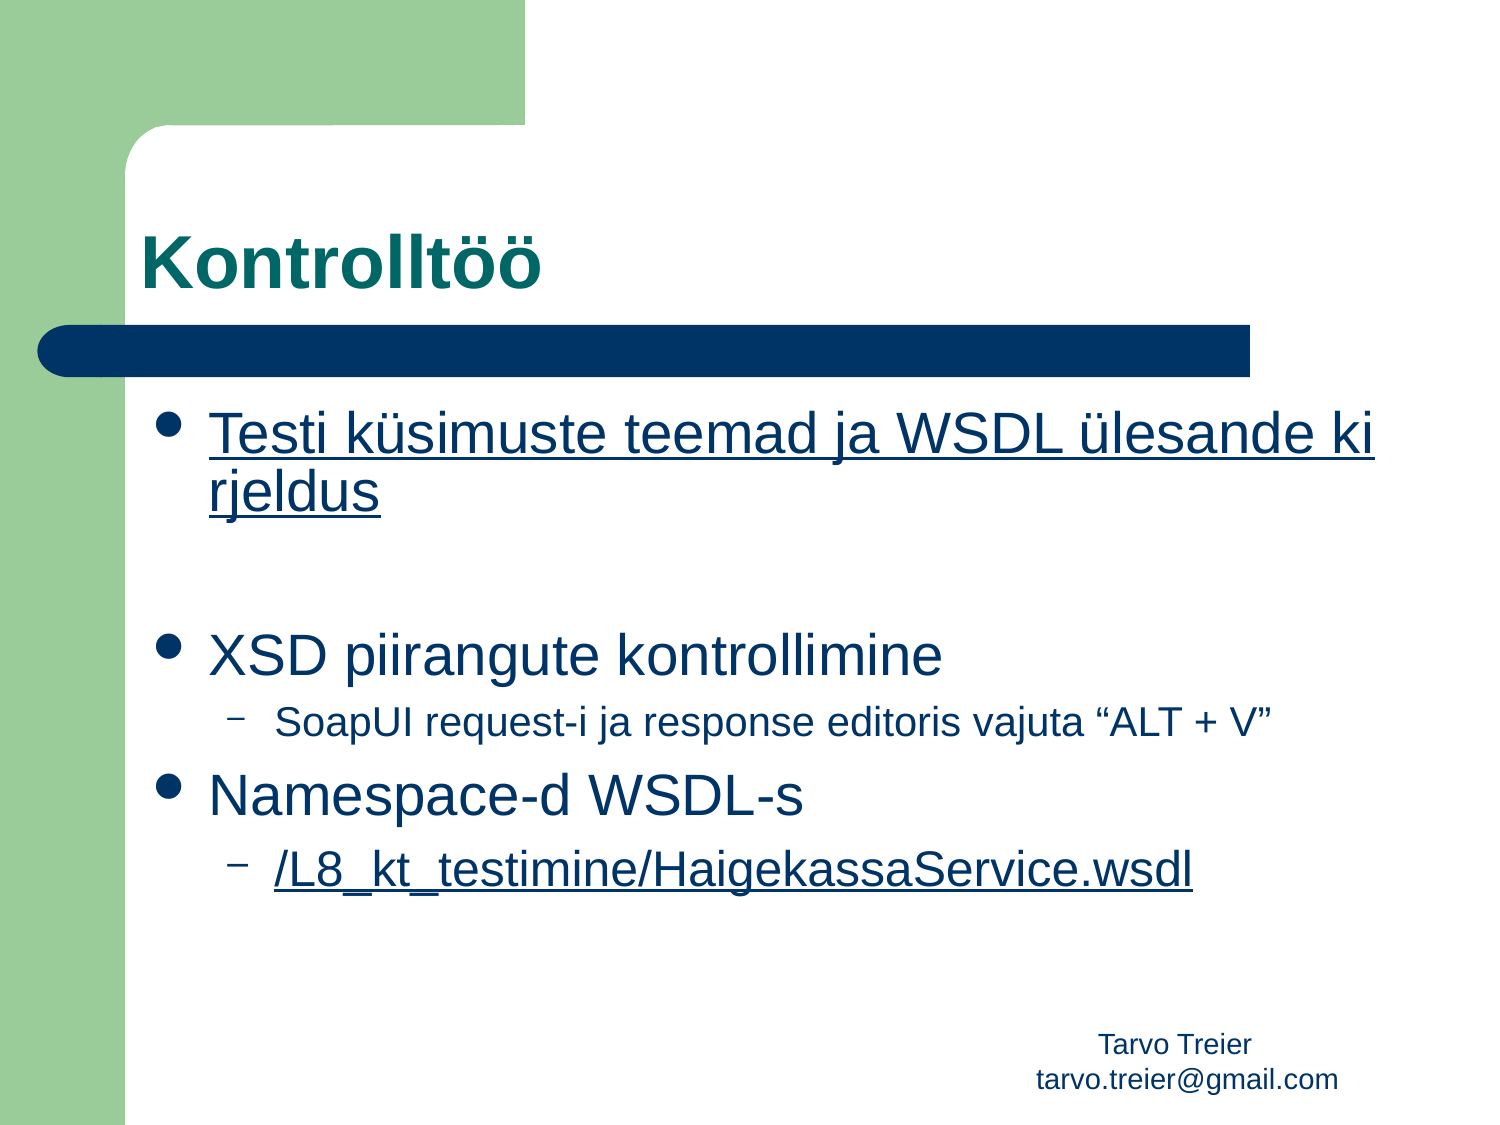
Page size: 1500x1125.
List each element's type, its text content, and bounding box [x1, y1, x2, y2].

footer Tarvo Treier tarvo.treier@gmail.com [949, 1024, 1426, 1104]
list Testi küsimuste teemad ja WSDL ülesande kirjeldus XSD piirangute kontrollimine SoapUI request-i ja response editoris vajuta “ALT + V” Namespace-d WSDL-s /L8_kt_testimine/HaigekassaService.wsdl [137, 387, 1400, 999]
title Kontrolltöö [124, 124, 1426, 313]
